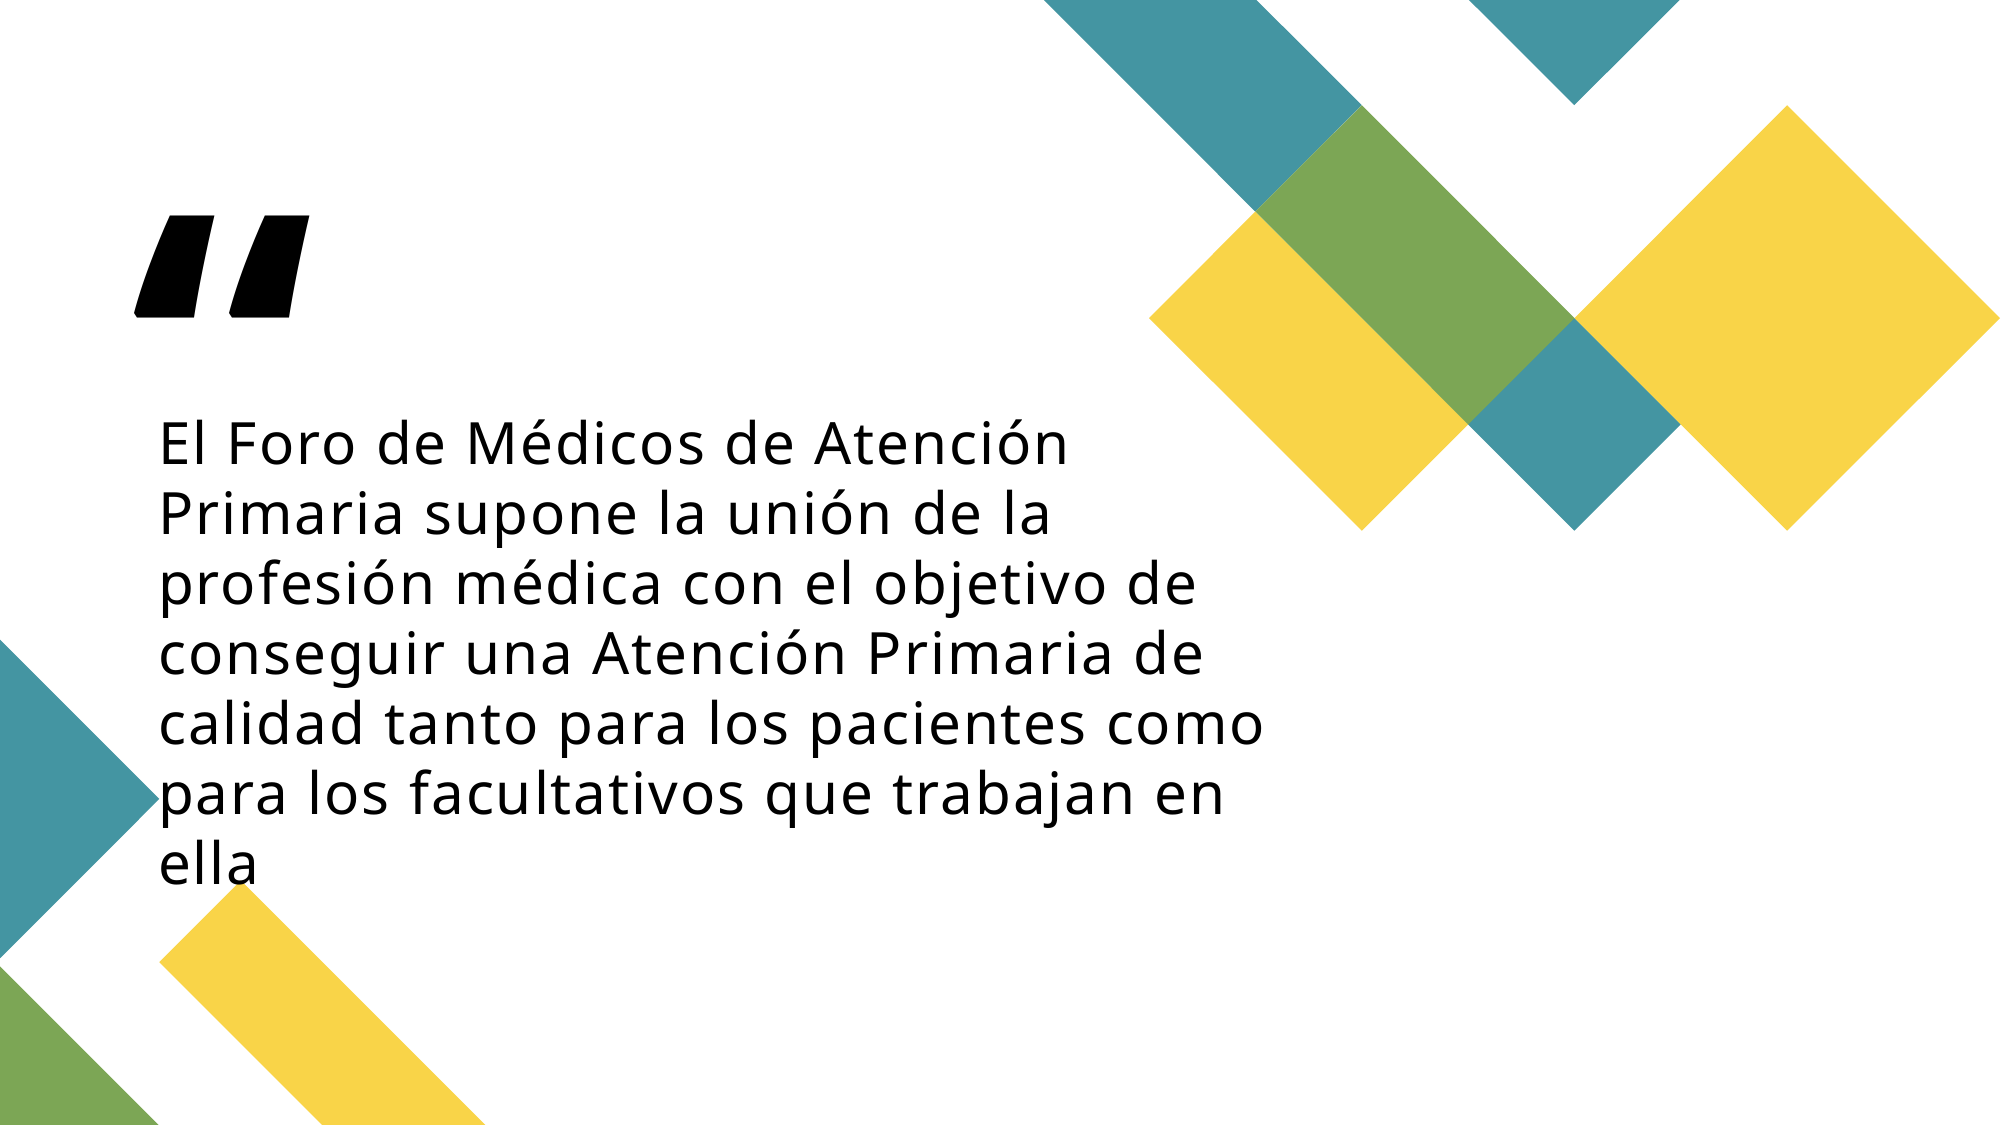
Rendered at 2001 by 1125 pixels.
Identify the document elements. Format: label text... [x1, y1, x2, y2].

title El Foro de Médicos de Atención Primaria supone la unión de la profesión médica con el objetivo de conseguir una Atención Primaria de calidad tanto para los pacientes como para los facultativos que trabajan en ella [158, 406, 1329, 946]
